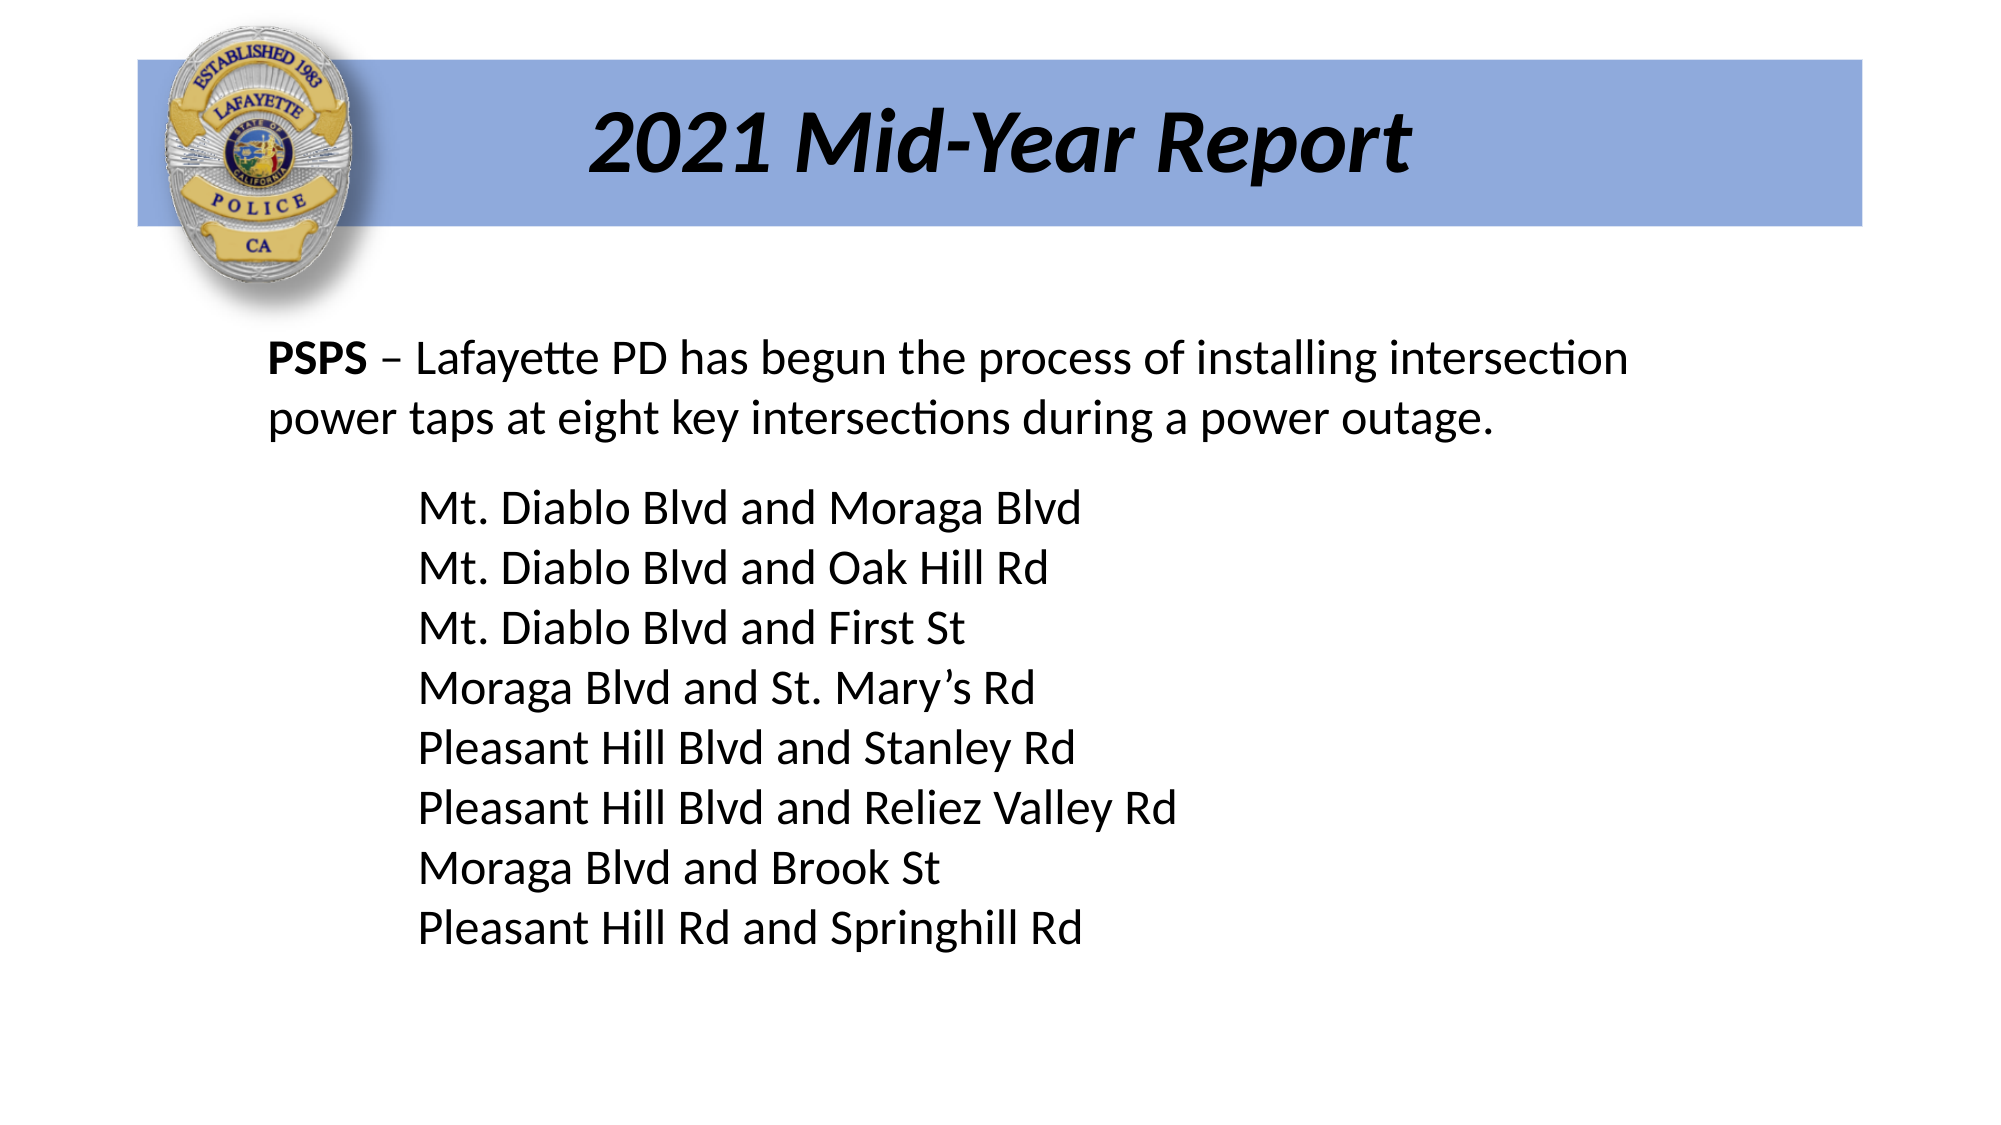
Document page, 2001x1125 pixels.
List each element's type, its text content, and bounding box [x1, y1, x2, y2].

title 2021 Mid-Year Report [407, 59, 1863, 227]
picture [137, 1, 407, 343]
text_box PSPS – Lafayette PD has begun the process of installing intersection power taps at eight key intersections during a power outage. Mt. Diablo Blvd and Moraga Blvd Mt. Diablo Blvd and Oak Hill Rd Mt. Diablo Blvd and First St Moraga Blvd and St. Mary’s Rd Pleasant Hill Blvd and Stanley Rd Pleasant Hill Blvd and Reliez Valley Rd Moraga Blvd and Brook St Pleasant Hill Rd and Springhill Rd [252, 317, 1699, 963]
